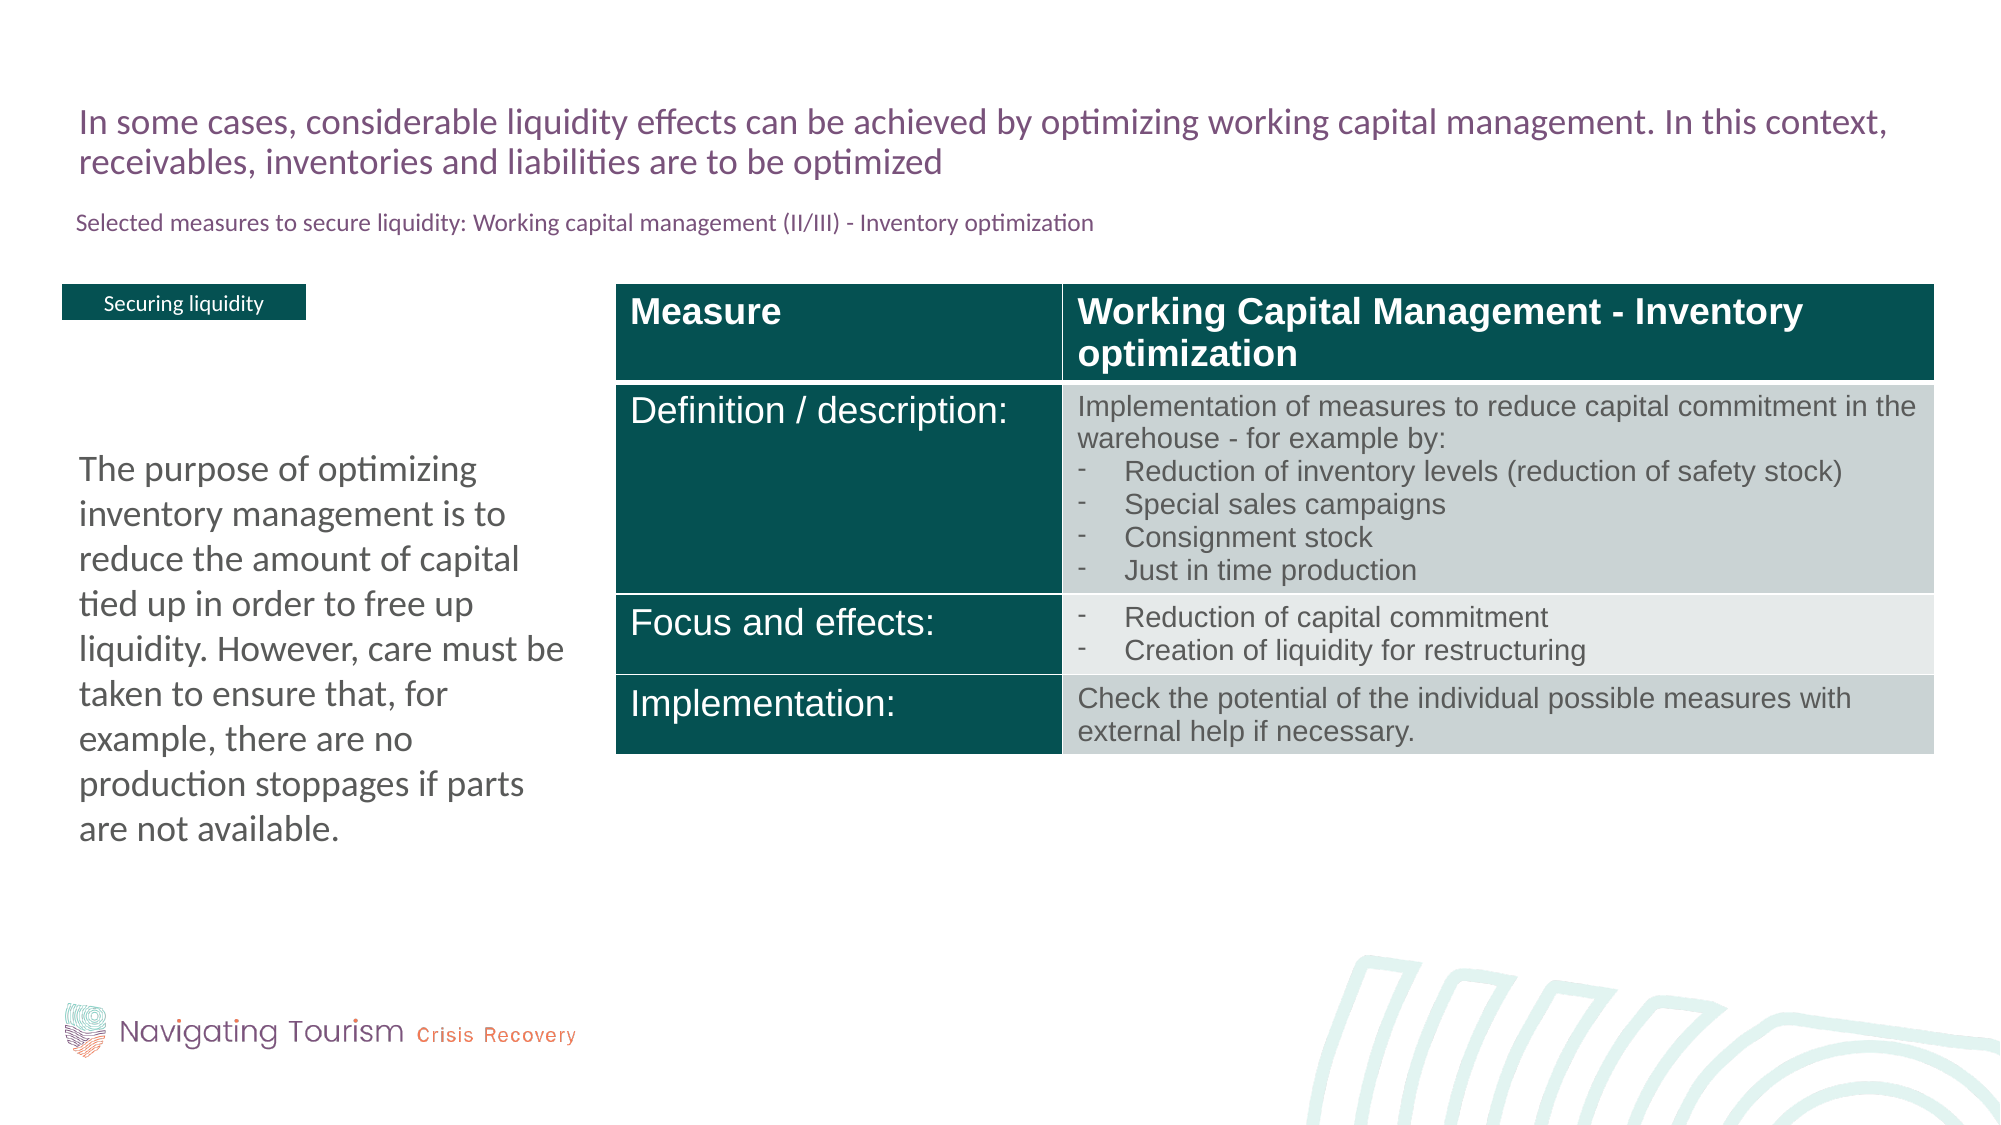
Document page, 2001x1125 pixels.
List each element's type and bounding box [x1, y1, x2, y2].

text_box [60, 282, 308, 321]
table_header [1063, 284, 1934, 380]
picture [1298, 955, 2000, 1125]
table_cell [1063, 595, 1934, 674]
picture [65, 1025, 111, 1061]
picture [112, 1025, 577, 1056]
table_cell [1063, 385, 1934, 593]
table_cell [616, 385, 1062, 593]
table_cell [1063, 675, 1934, 754]
table_cell [616, 675, 1062, 754]
list [63, 94, 1946, 191]
table_cell [616, 595, 1062, 674]
list [63, 268, 588, 1025]
list [60, 202, 1946, 245]
table_header [616, 284, 1062, 380]
